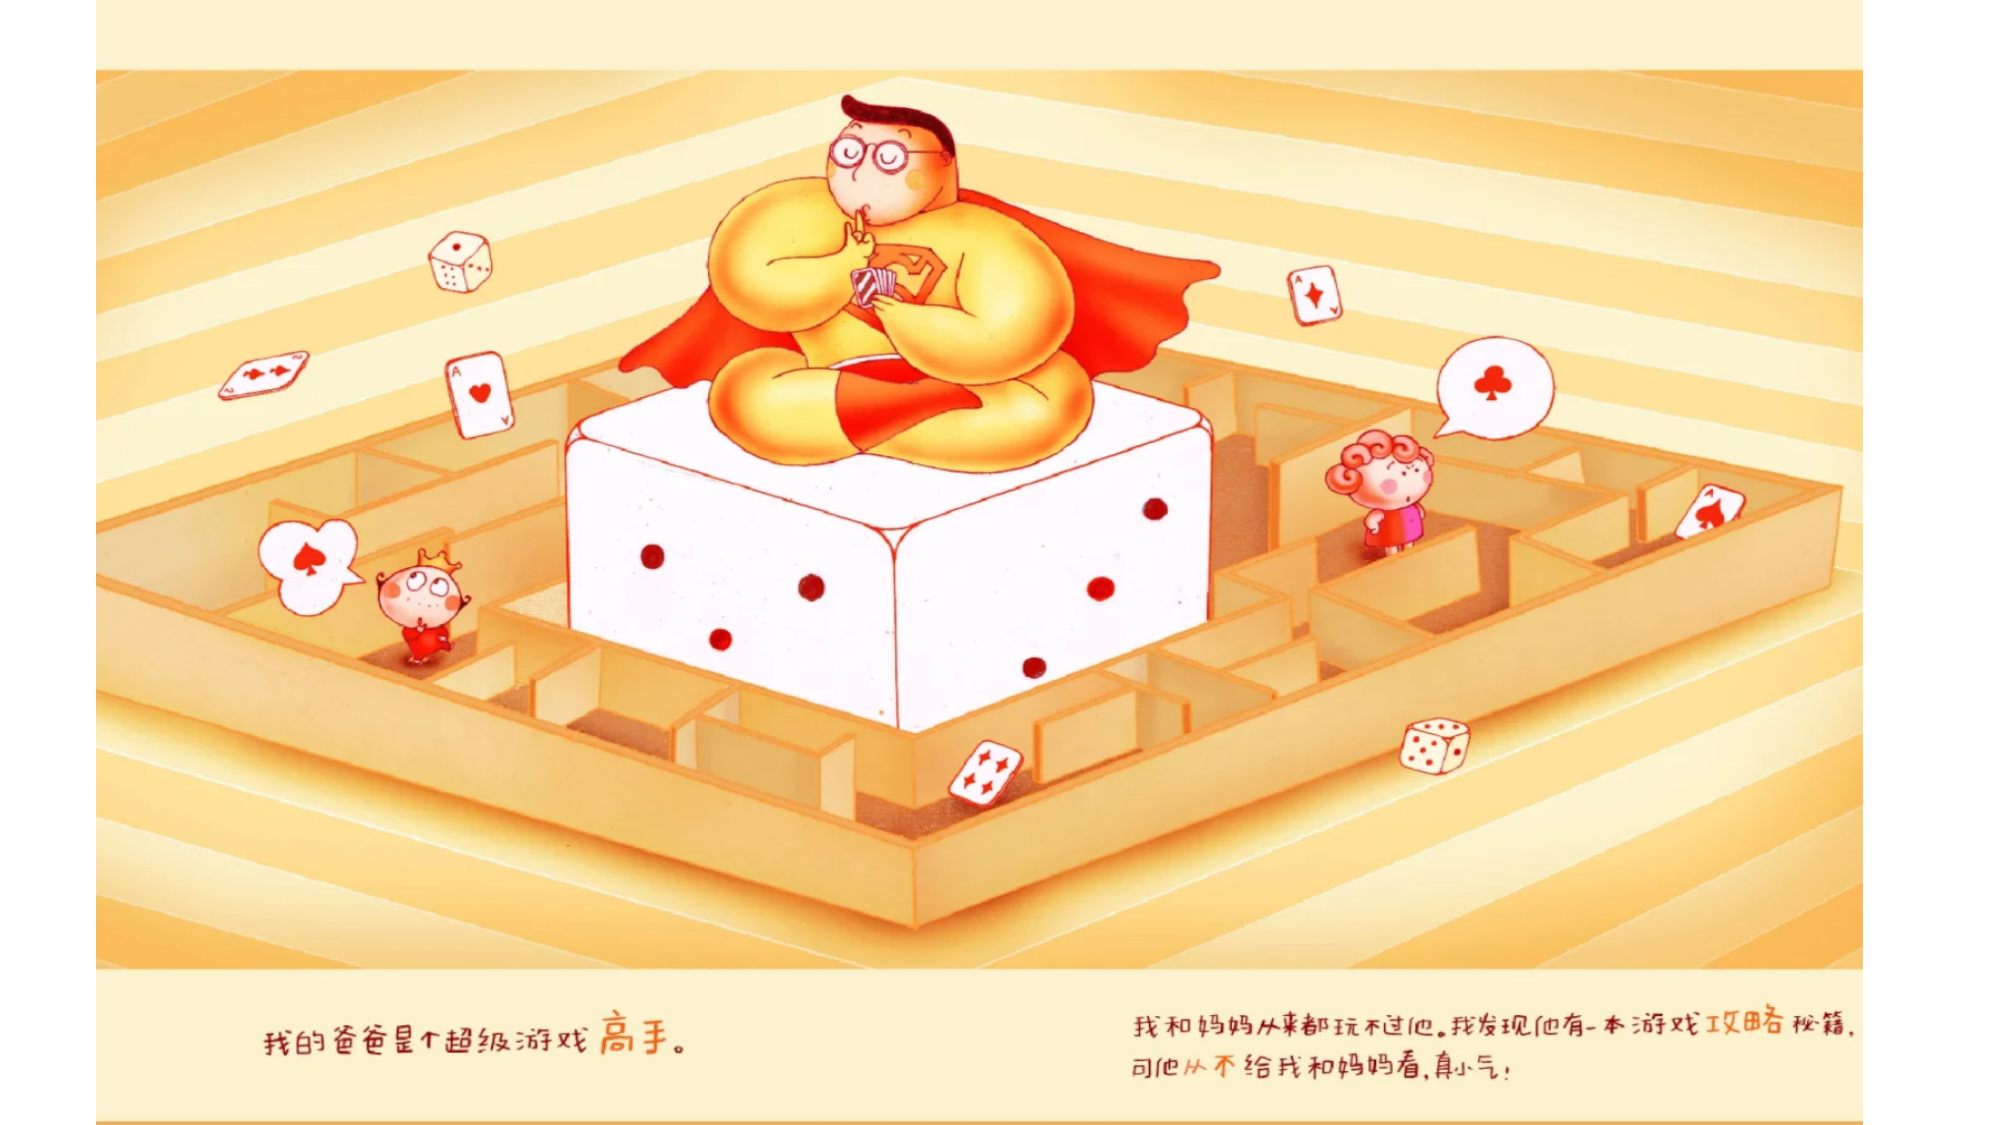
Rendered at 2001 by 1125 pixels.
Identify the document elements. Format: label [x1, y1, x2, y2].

picture [96, 0, 1863, 1125]
